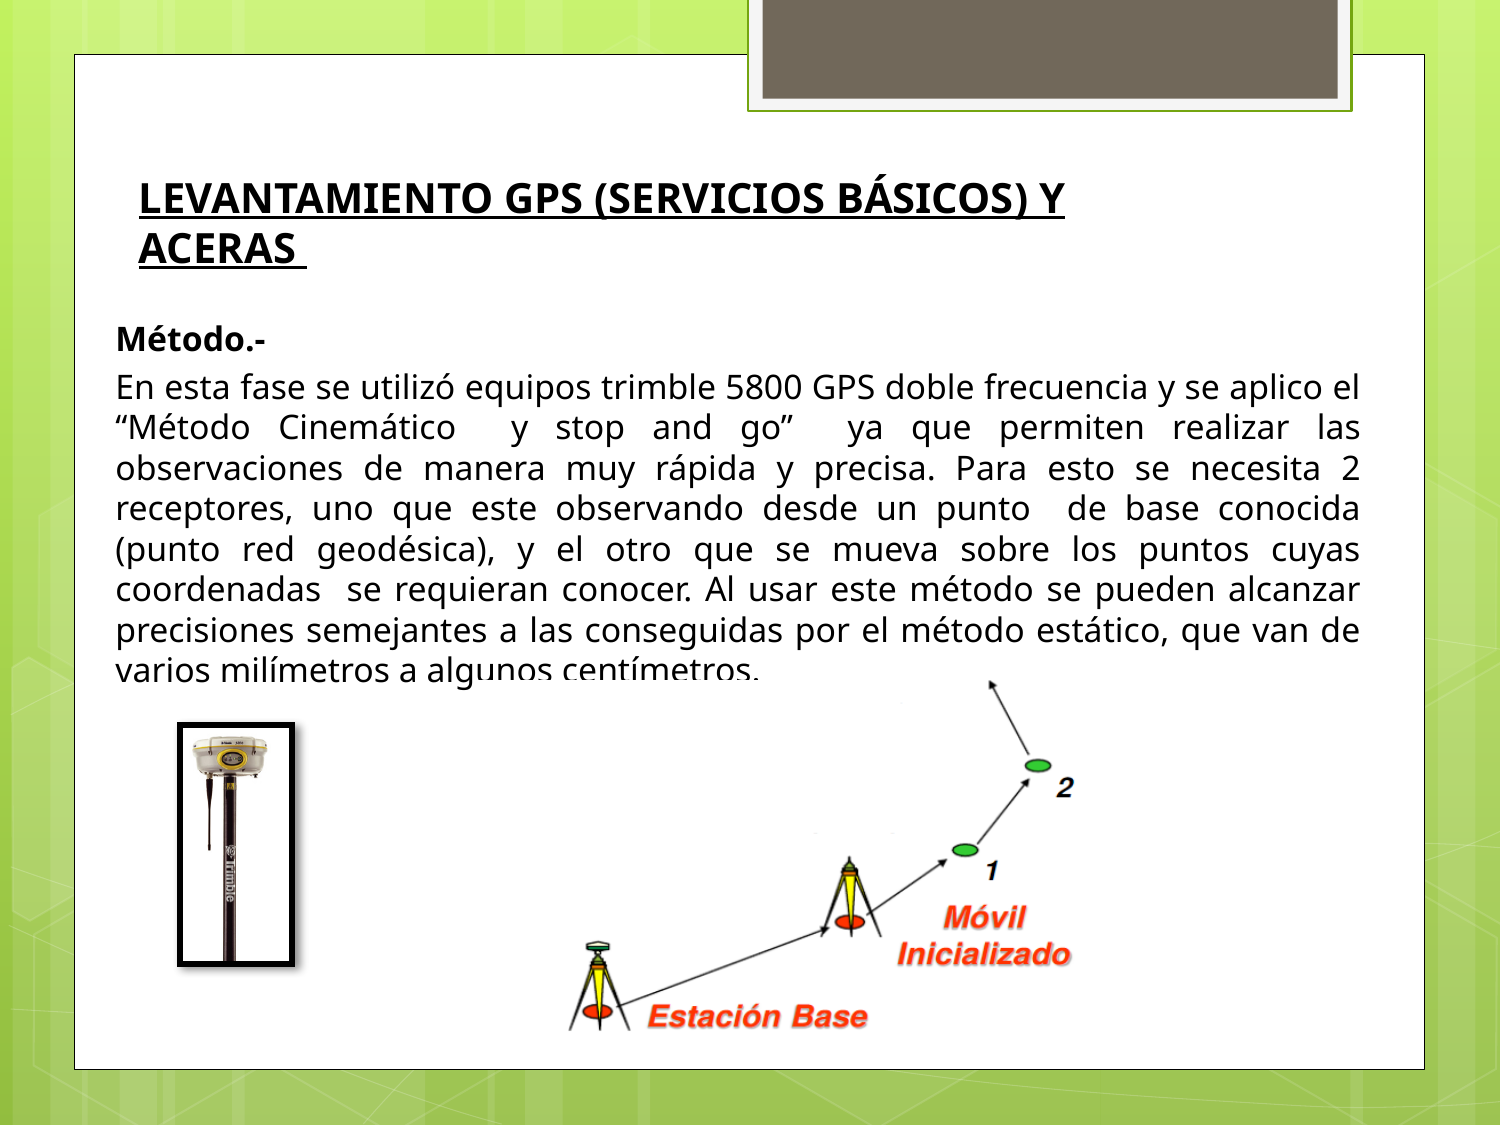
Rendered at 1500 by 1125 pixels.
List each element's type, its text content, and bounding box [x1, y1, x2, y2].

picture [182, 727, 290, 961]
picture [478, 680, 1081, 1048]
list Método.- En esta fase se utilizó equipos trimble 5800 GPS doble frecuencia y se aplico el “Método Cinemático y stop and go” ya que permiten realizar las observaciones de manera muy rápida y precisa. Para esto se necesita 2 receptores, uno que este observando desde un punto de base conocida (punto red geodésica), y el otro que se mueva sobre los puntos cuyas coordenadas se requieran conocer. Al usar este método se pueden alcanzar precisiones semejantes a las conseguidas por el método estático, que van de varios milímetros a algunos centímetros. [100, 310, 1376, 701]
title LEVANTAMIENTO GPS (SERVICIOS BÁSICOS) Y ACERAS [123, 172, 1213, 279]
